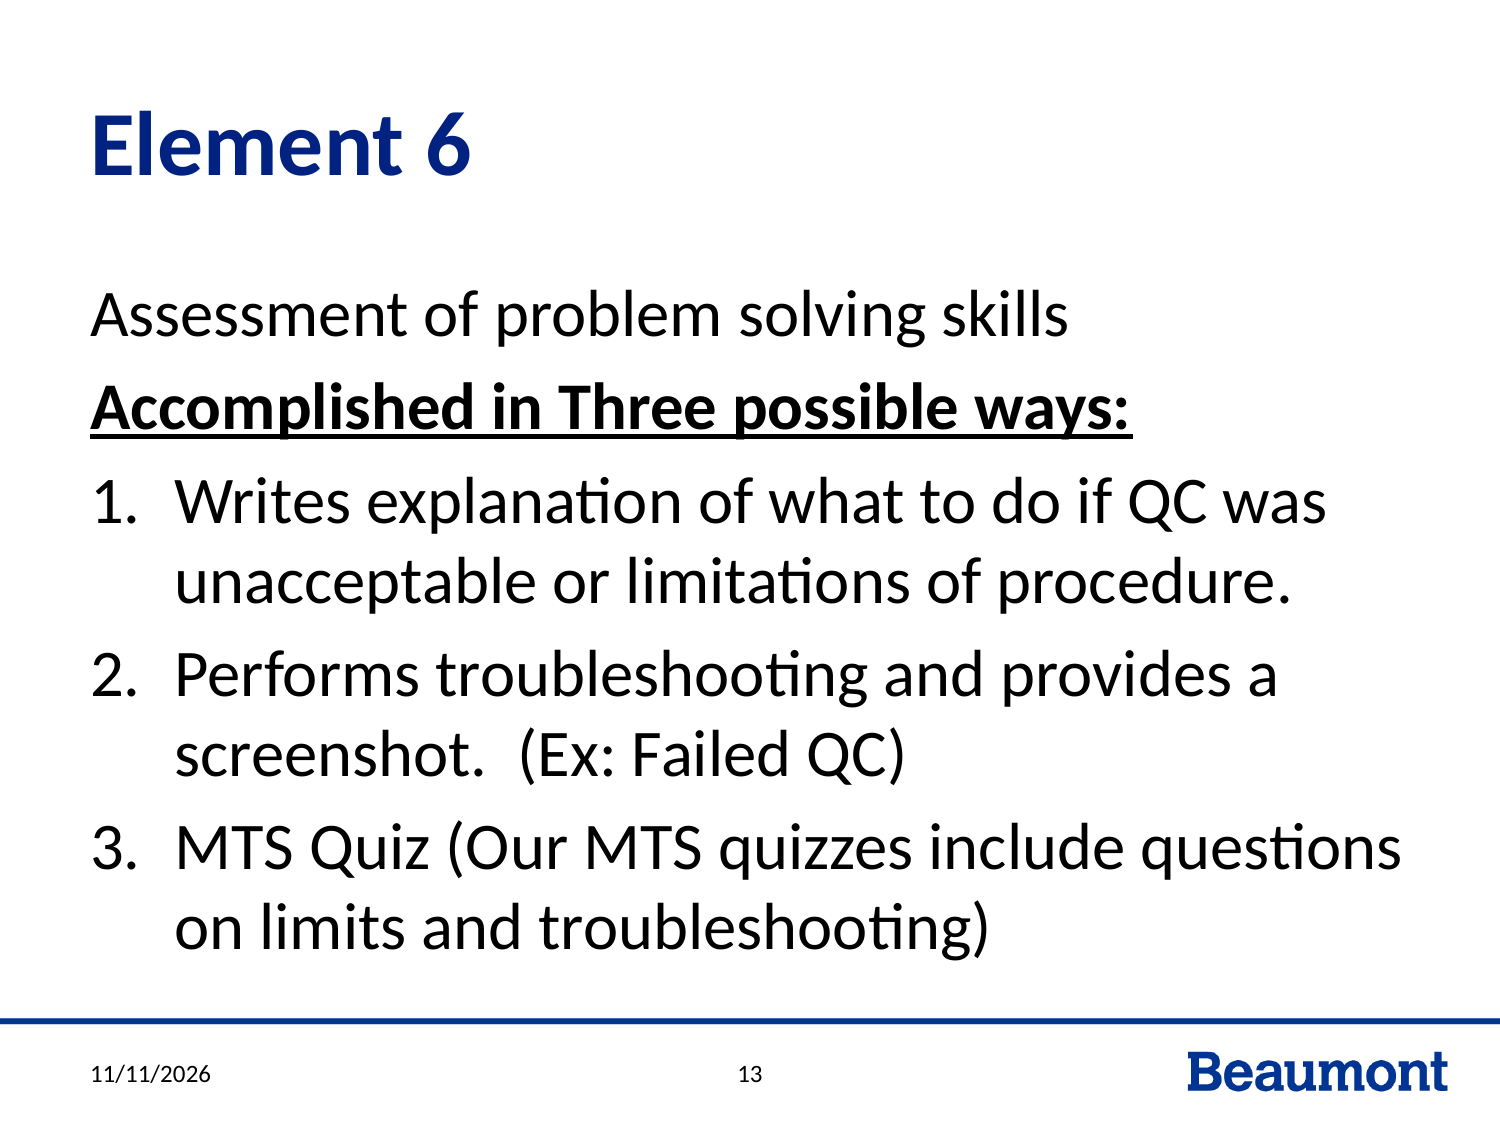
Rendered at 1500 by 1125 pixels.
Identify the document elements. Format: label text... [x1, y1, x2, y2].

list Assessment of problem solving skills Accomplished in Three possible ways: Writes explanation of what to do if QC was unacceptable or limitations of procedure. Performs troubleshooting and provides a screenshot. (Ex: Failed QC) MTS Quiz (Our MTS quizzes include questions on limits and troubleshooting) [75, 262, 1425, 1005]
picture [0, 1013, 1500, 1125]
slide_number 13 [575, 1042, 925, 1103]
title Element 6 [75, 45, 1425, 233]
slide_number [75, 1042, 425, 1103]
